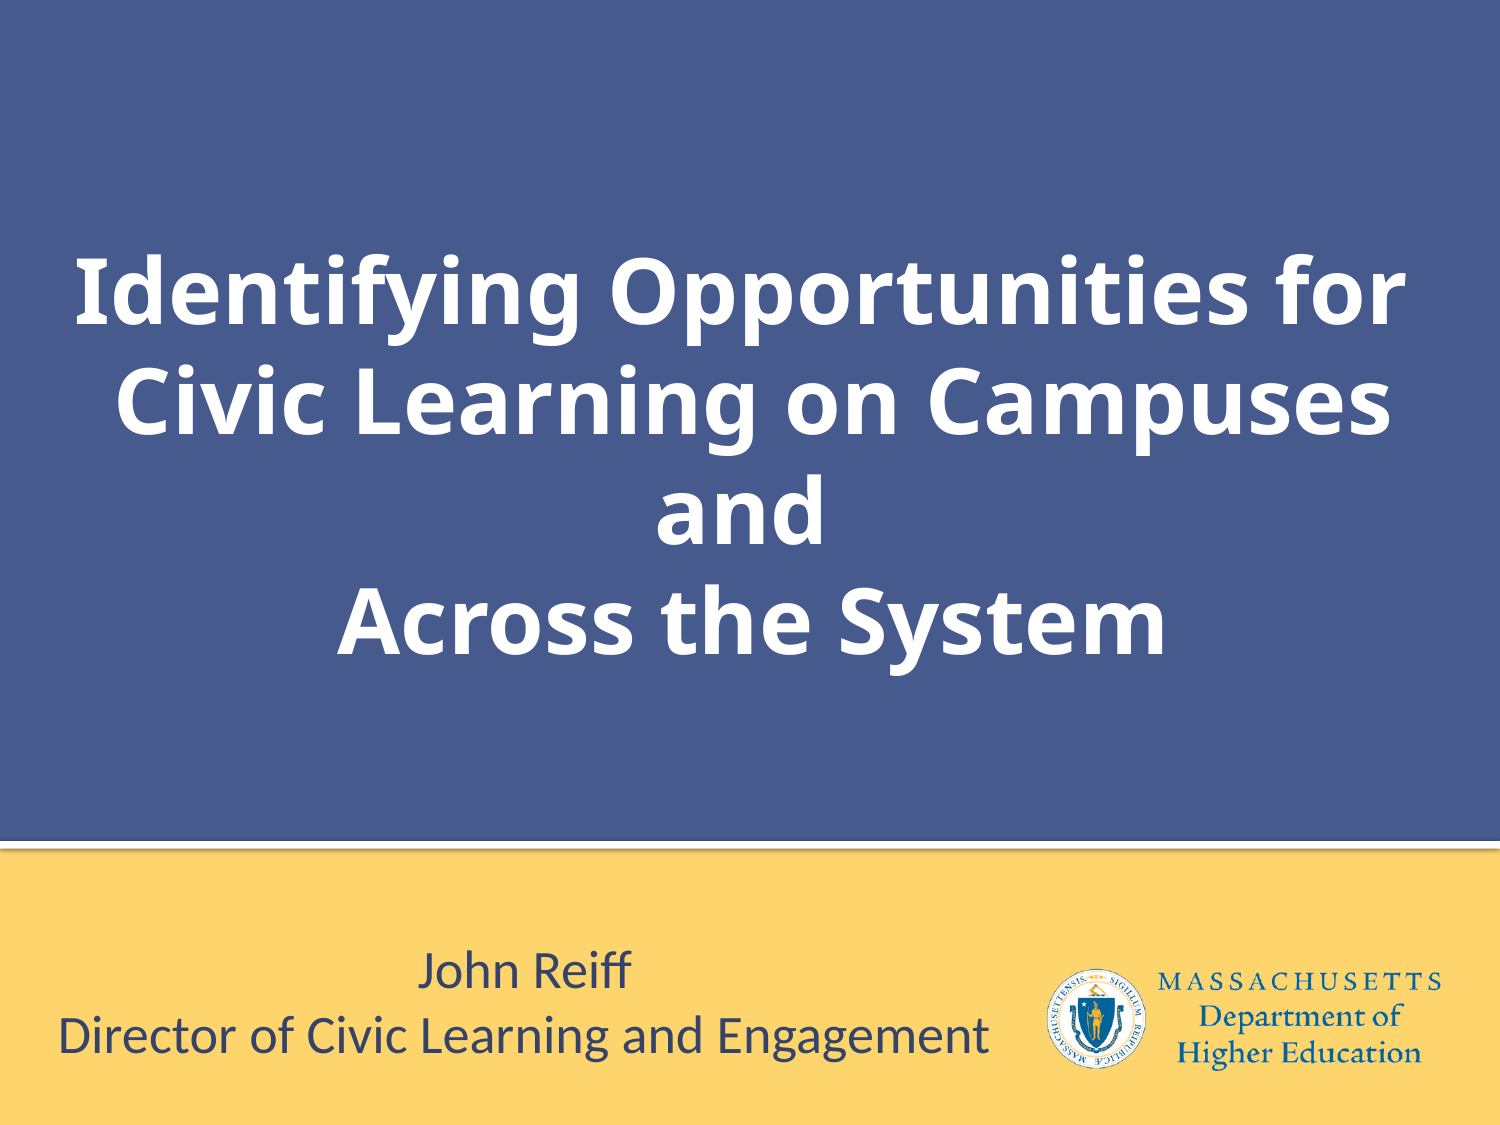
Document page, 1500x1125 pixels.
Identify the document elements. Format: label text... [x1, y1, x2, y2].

text_box John Reiff Director of Civic Learning and Engagement [24, 862, 1025, 1073]
picture [1037, 962, 1463, 1075]
text_box [24, 24, 1500, 888]
title Identifying Opportunities for Civic Learning on Campuses and Across the System [49, 232, 1451, 763]
